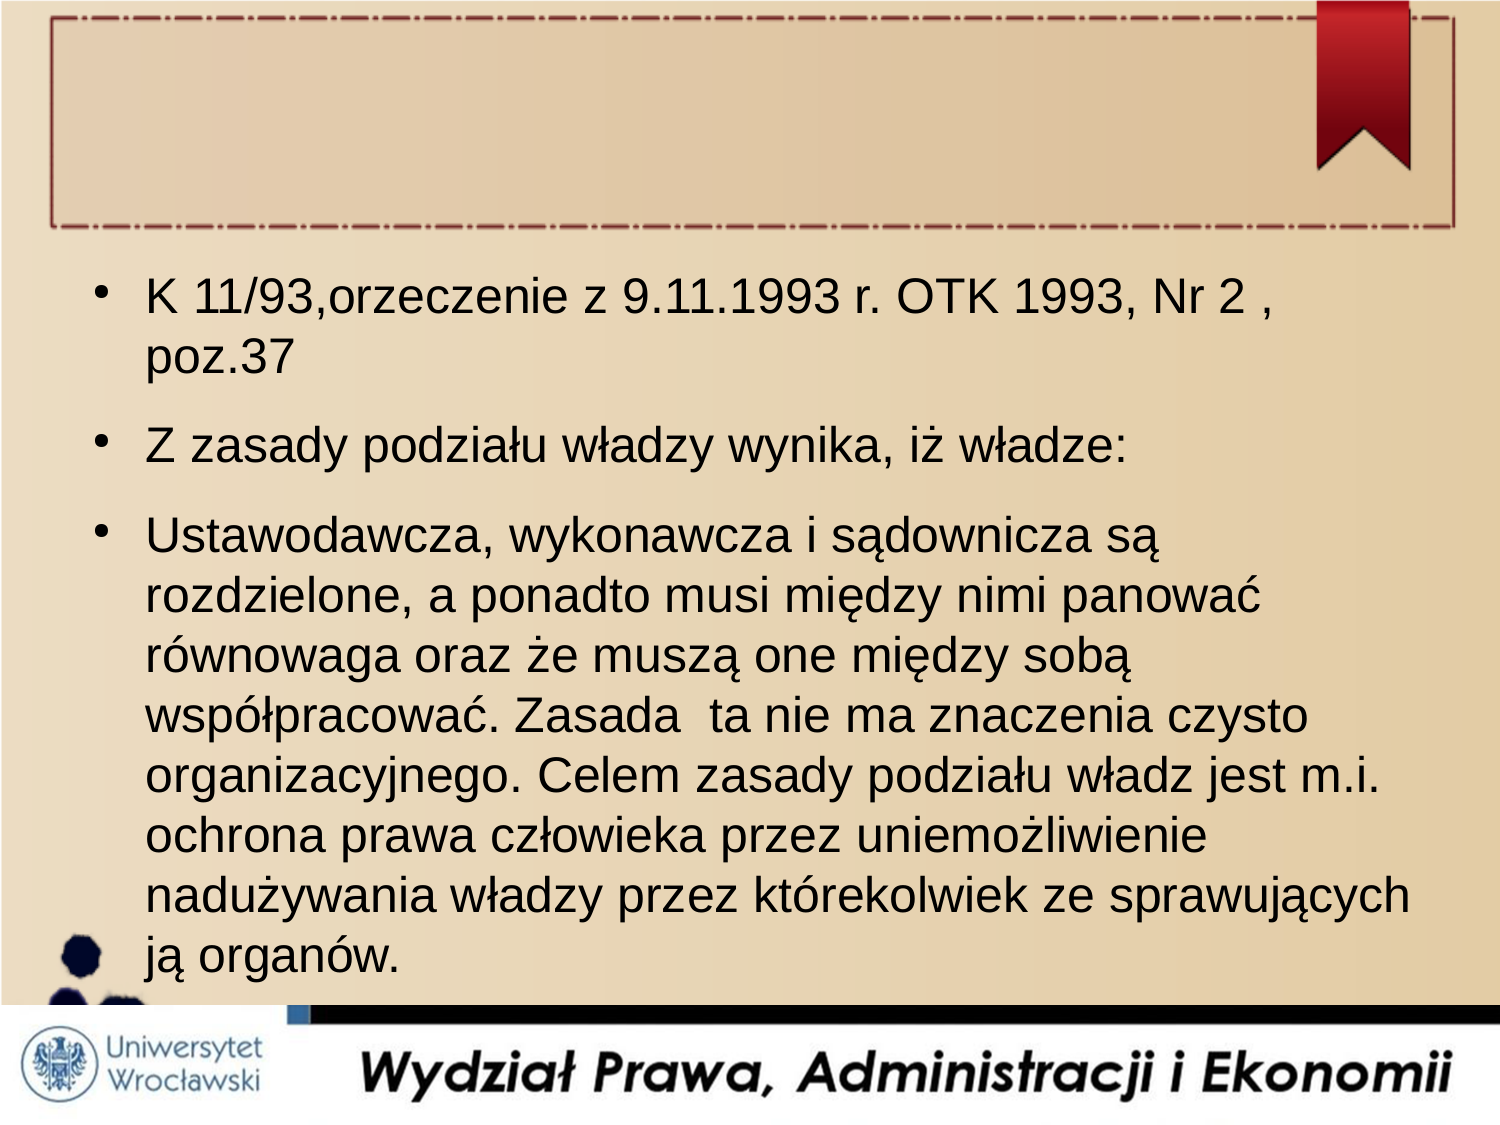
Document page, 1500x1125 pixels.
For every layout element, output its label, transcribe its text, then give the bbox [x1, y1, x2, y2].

list K 11/93,orzeczenie z 9.11.1993 r. OTK 1993, Nr 2 , poz.37 Z zasady podziału władzy wynika, iż władze: Ustawodawcza, wykonawcza i sądownicza są rozdzielone, a ponadto musi między nimi panować równowaga oraz że muszą one między sobą współpracować. Zasada ta nie ma znaczenia czysto organizacyjnego. Celem zasady podziału władz jest m.i. ochrona prawa człowieka przez uniemożliwienie nadużywania władzy przez którekolwiek ze sprawujących ją organów. [75, 263, 1425, 916]
picture [0, 0, 1500, 1125]
